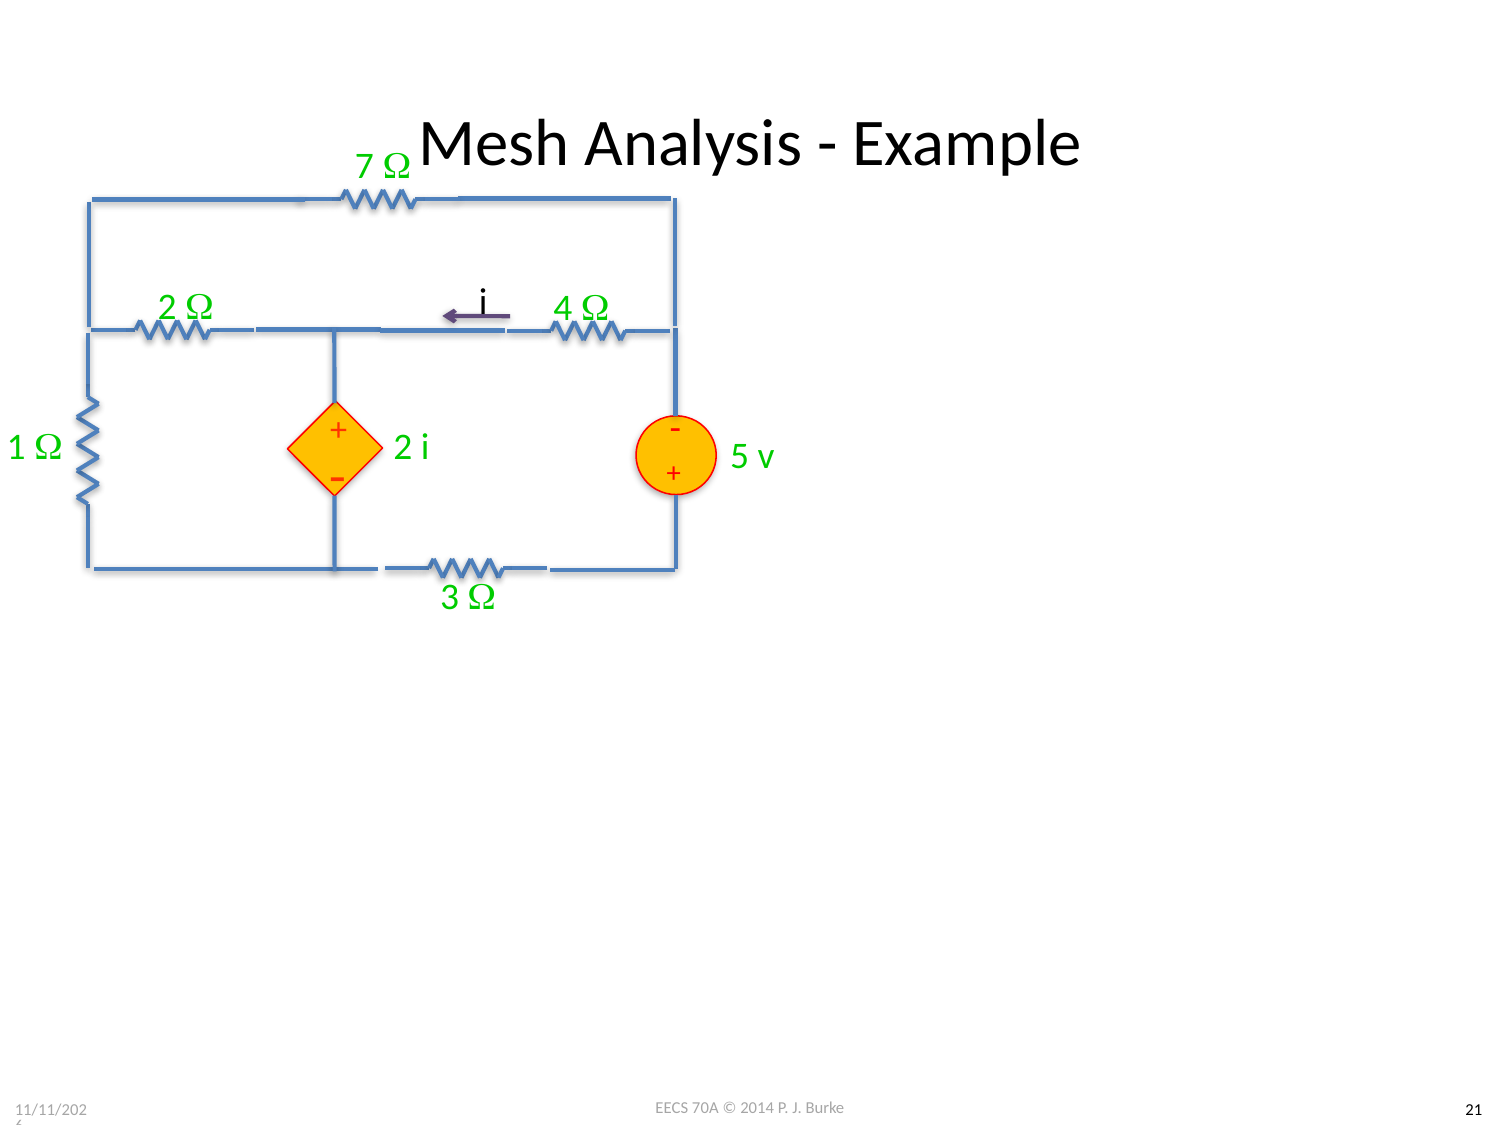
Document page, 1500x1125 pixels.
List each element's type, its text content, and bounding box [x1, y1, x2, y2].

title Mesh Analysis - Example [75, 45, 1425, 233]
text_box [0, 91, 790, 712]
